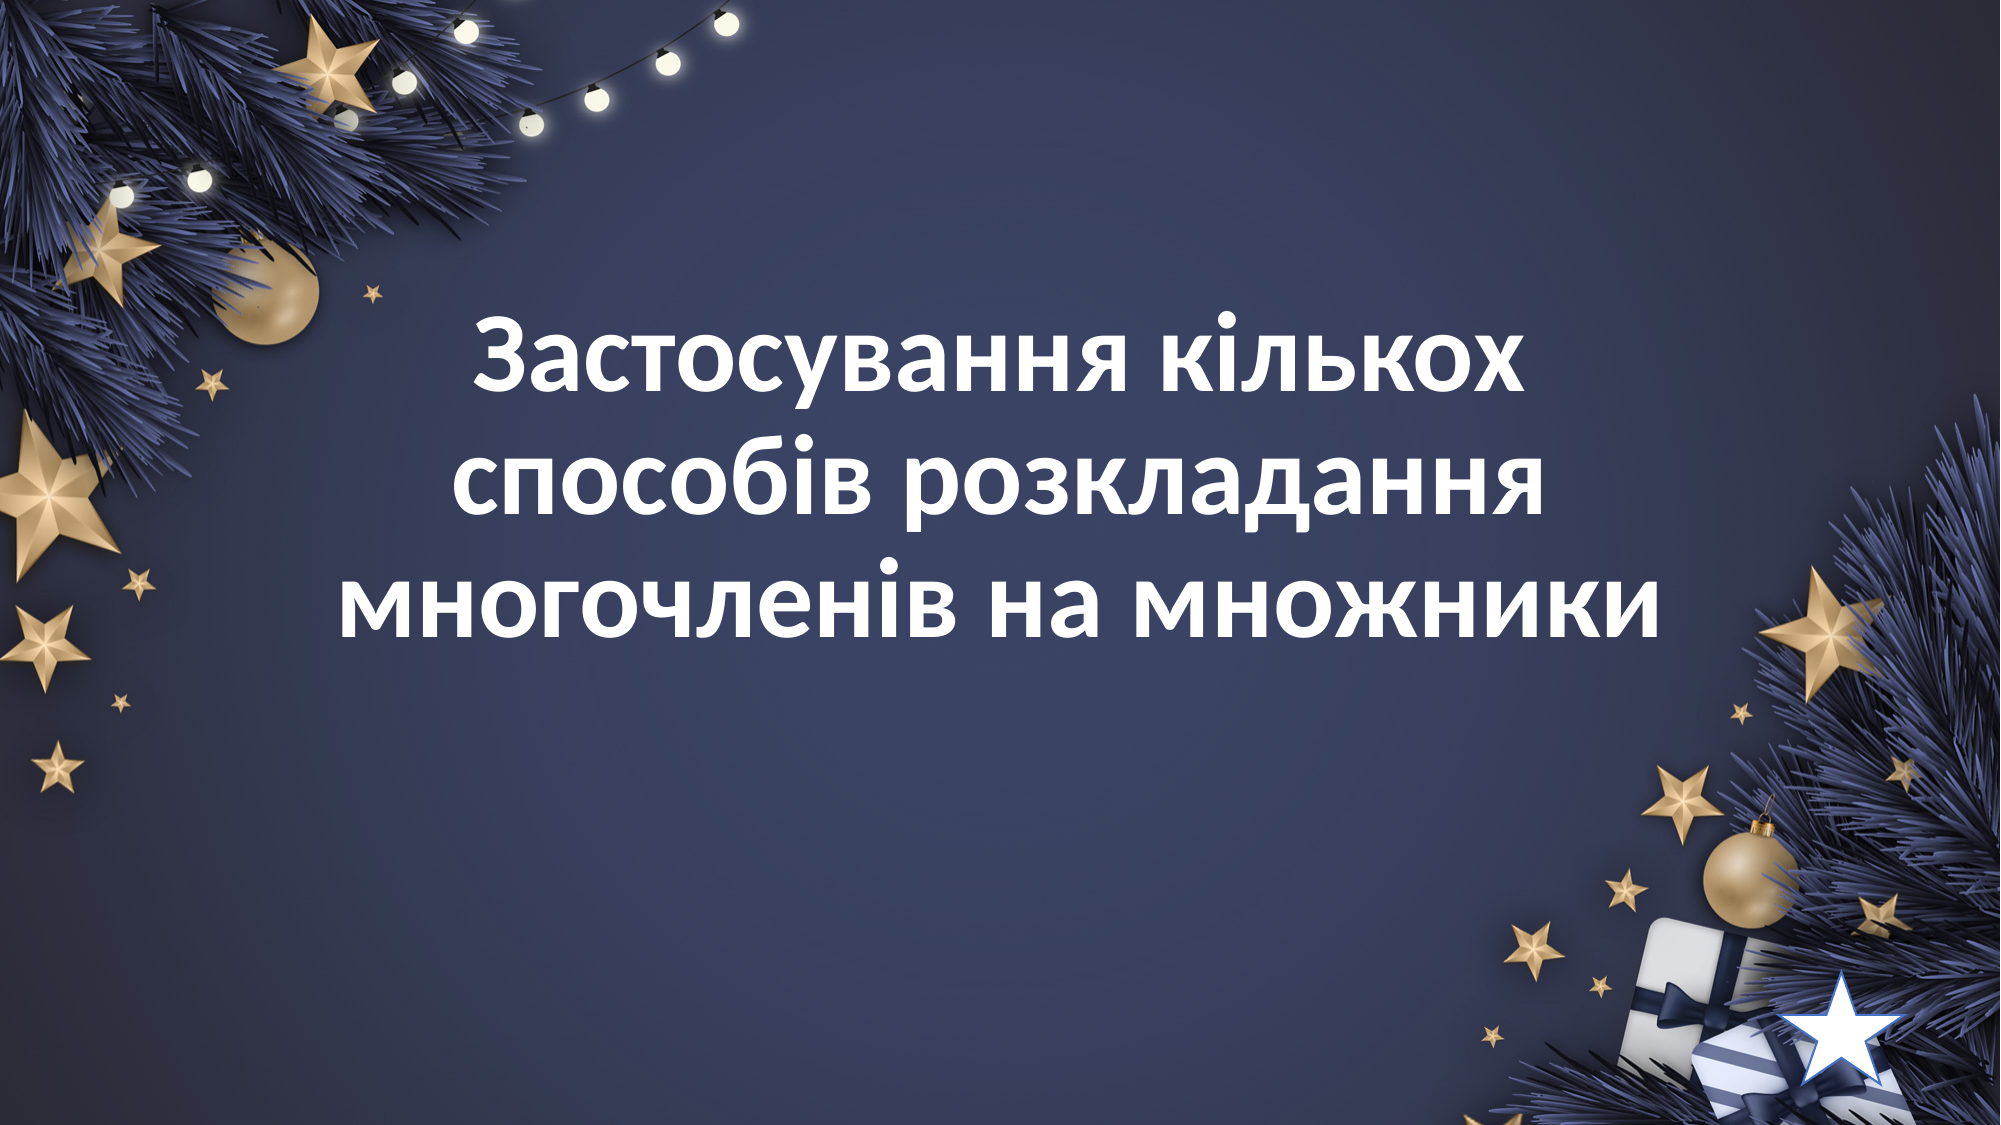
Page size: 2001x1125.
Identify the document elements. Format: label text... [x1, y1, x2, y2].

title Застосування кількох способів розкладання многочленів на множники [249, 278, 1750, 670]
text_box [1774, 968, 1909, 1087]
picture [0, 0, 2000, 1125]
